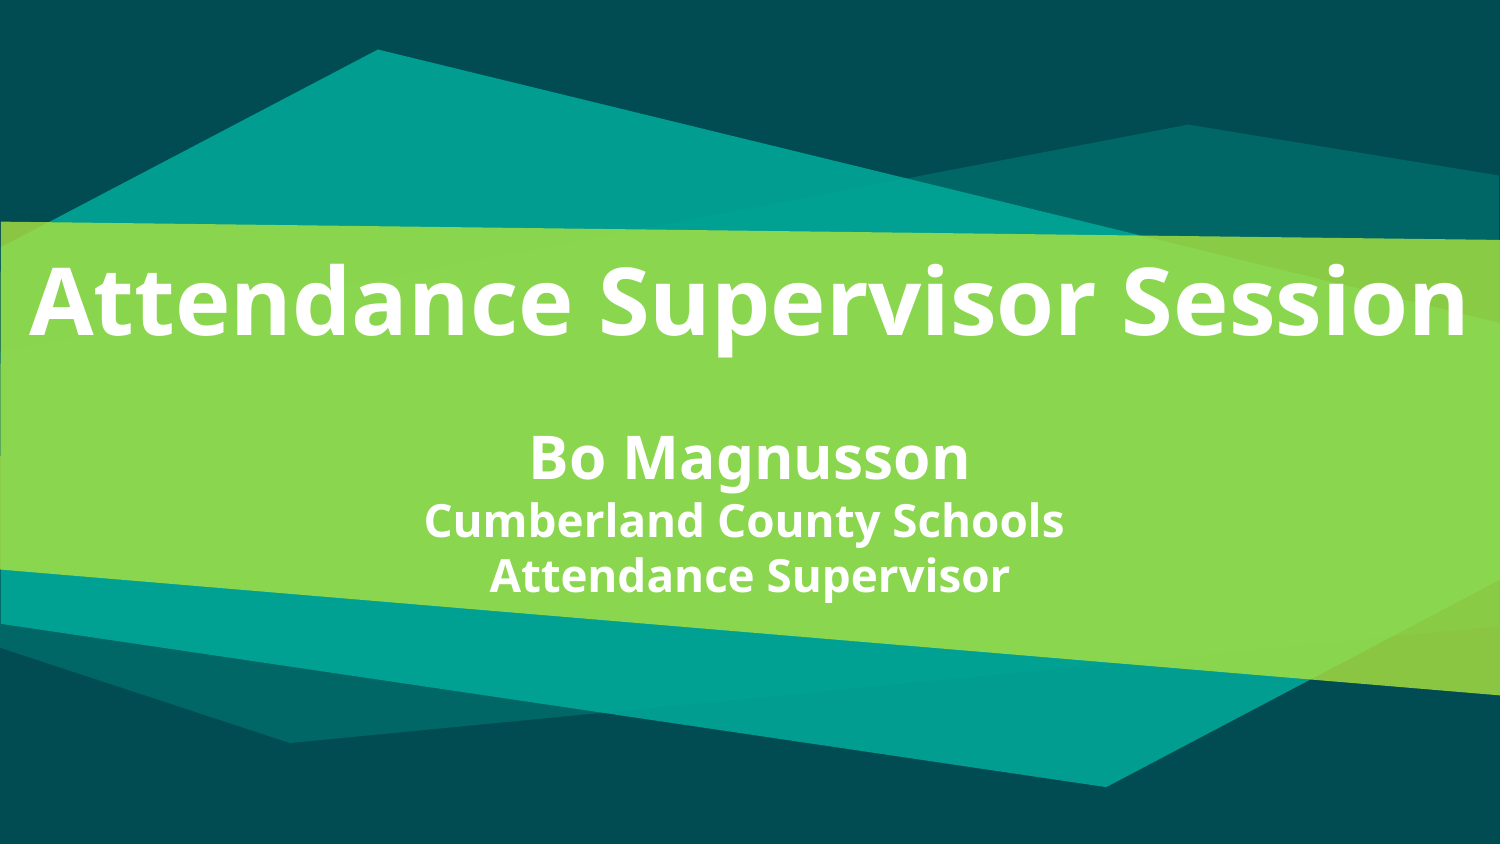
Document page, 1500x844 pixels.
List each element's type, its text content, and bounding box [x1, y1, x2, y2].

title Attendance Supervisor Session Bo Magnusson Cumberland County Schools Attendance Supervisor [11, 238, 1489, 606]
